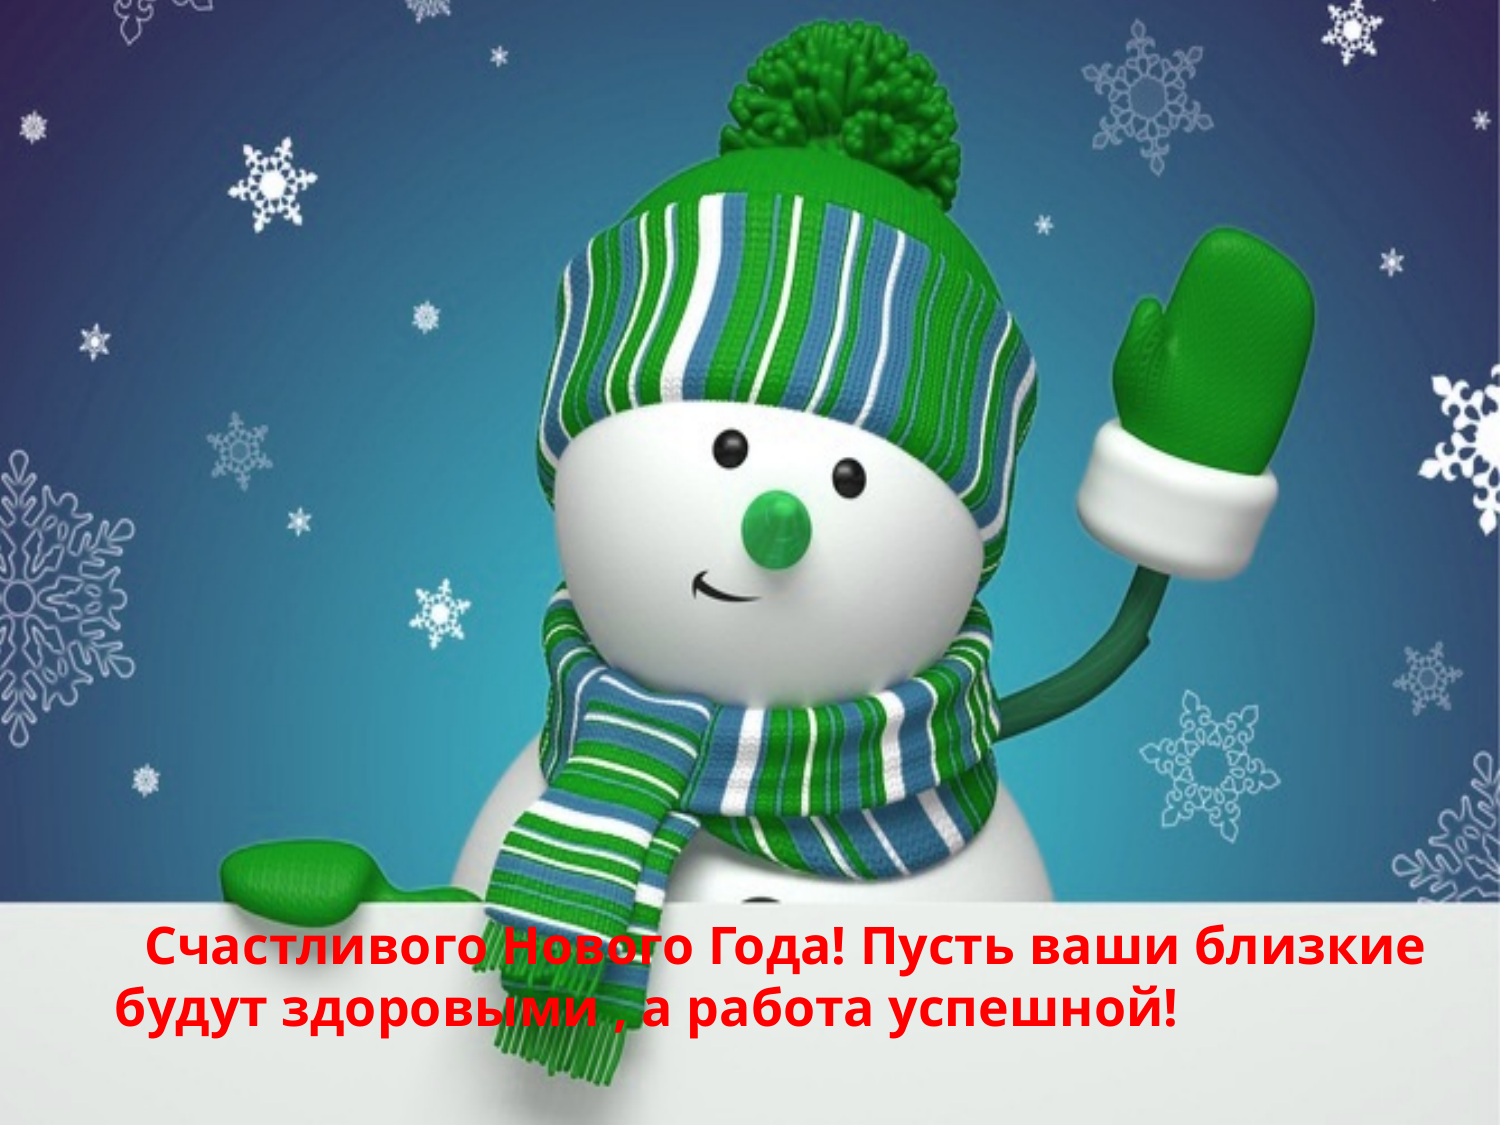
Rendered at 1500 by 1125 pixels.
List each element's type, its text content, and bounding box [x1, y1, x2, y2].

list Счастливого Нового Года! Пусть ваши близкие будут здоровыми , а работа успешной! [76, 905, 1463, 1094]
picture [0, 0, 1500, 1125]
